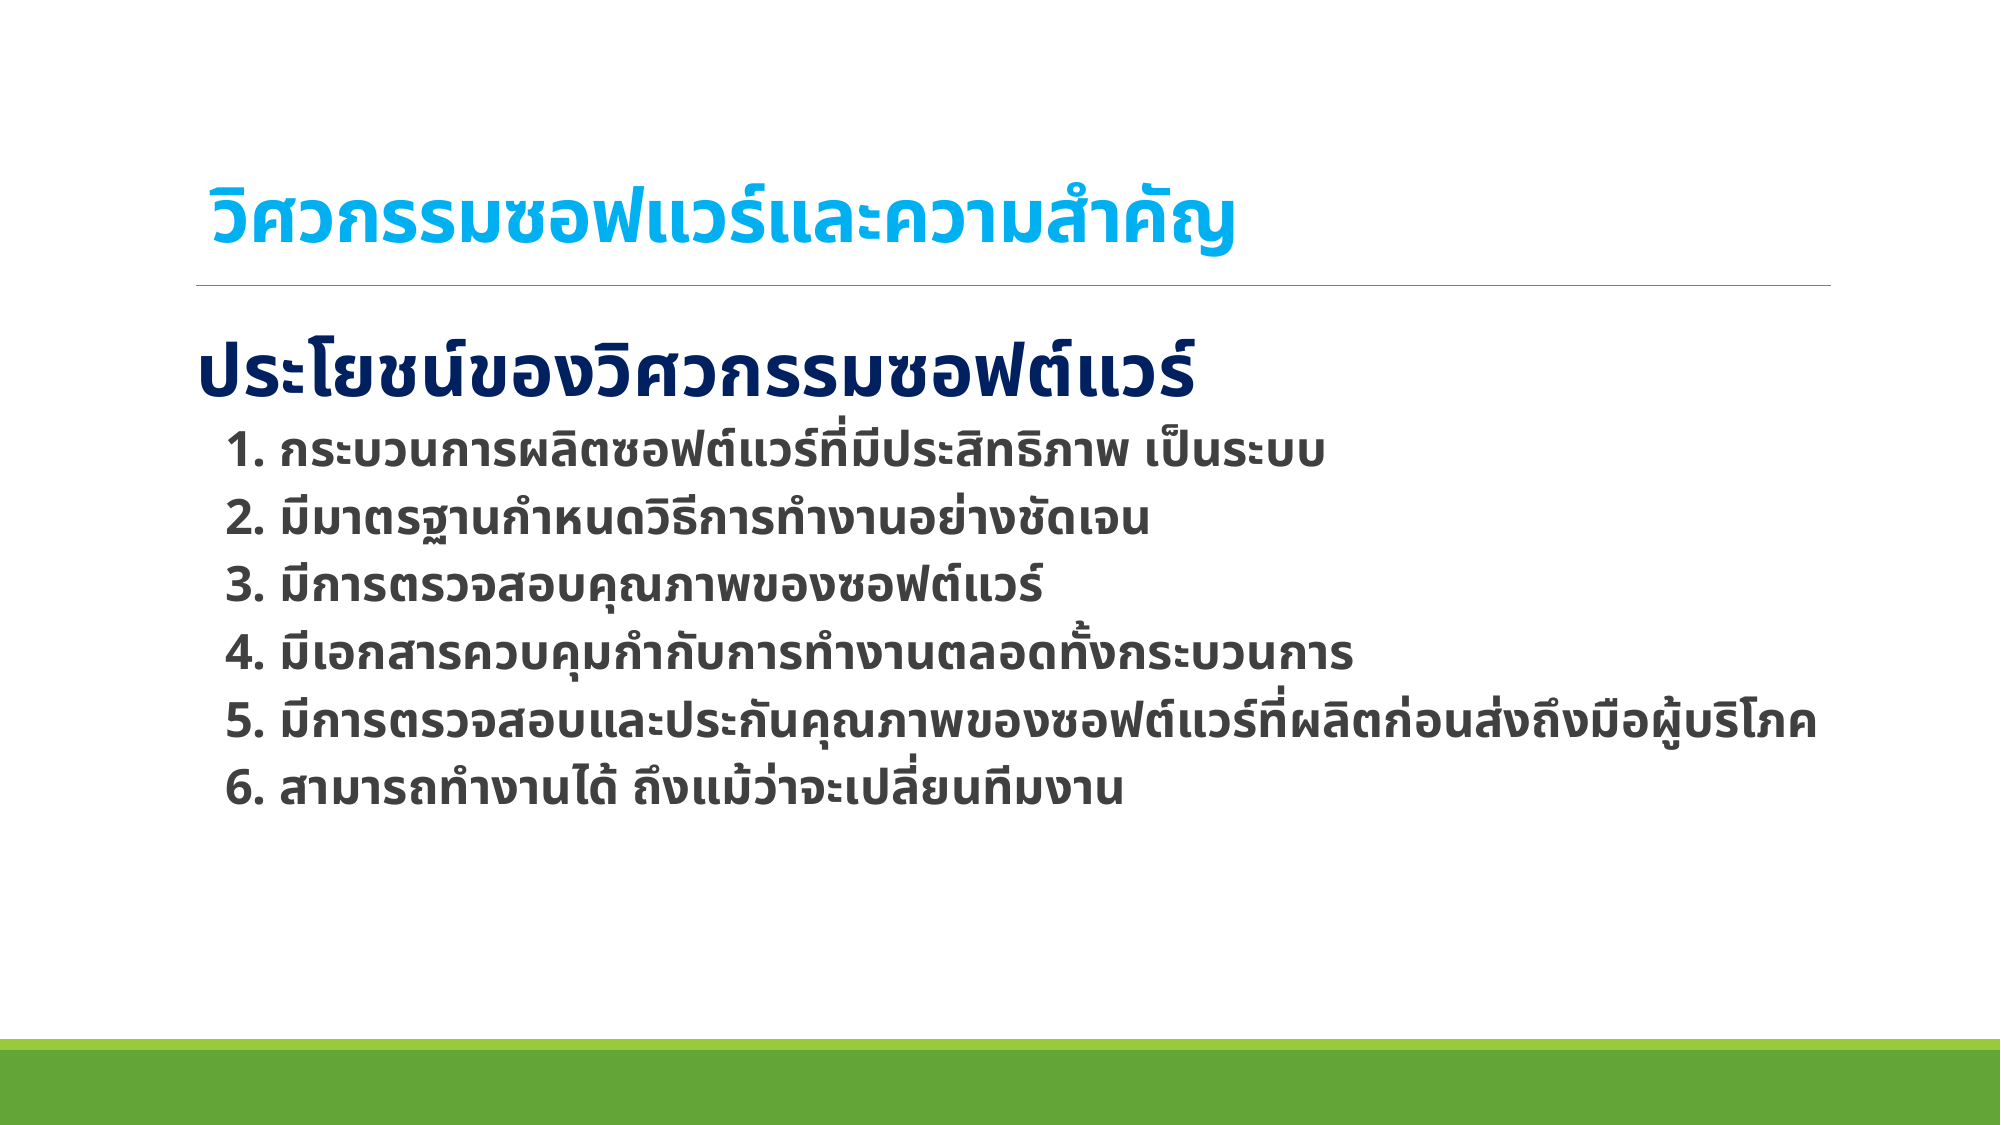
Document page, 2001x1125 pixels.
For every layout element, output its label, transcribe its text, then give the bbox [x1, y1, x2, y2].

list ประโยชน์ของวิศวกรรมซอฟต์แวร์ 1. กระบวนการผลิตซอฟต์แวร์ที่มีประสิทธิภาพ เป็นระบบ 2. มีมาตรฐานกำหนดวิธีการทำงานอย่างชัดเจน 3. มีการตรวจสอบคุณภาพของซอฟต์แวร์ 4. มีเอกสารควบคุมกำกับการทำงานตลอดทั้งกระบวนการ 5. มีการตรวจสอบและประกันคุณภาพของซอฟต์แวร์ที่ผลิตก่อนส่งถึงมือผู้บริโภค 6. สามารถทำงานได้ ถึงแม้ว่าจะเปลี่ยนทีมงาน [196, 326, 1851, 1125]
title วิศวกรรมซอฟแวร์และความสำคัญ [196, 172, 1410, 266]
